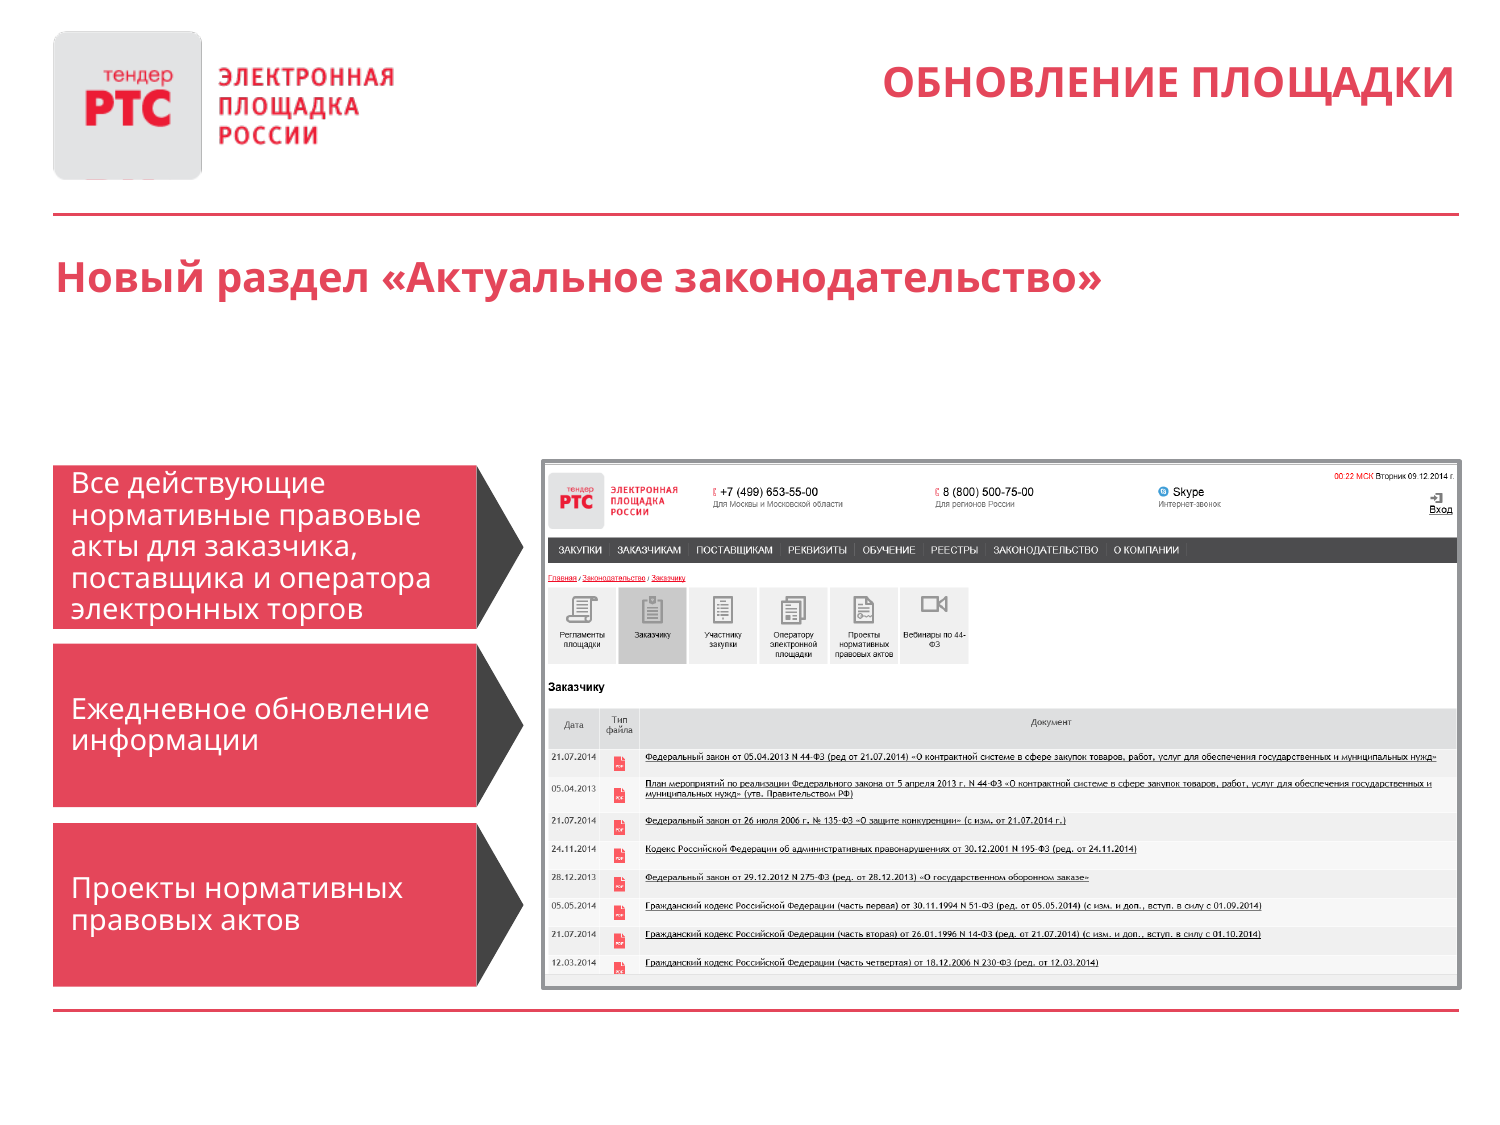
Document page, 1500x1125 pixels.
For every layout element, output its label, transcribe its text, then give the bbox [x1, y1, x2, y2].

picture [29, 7, 431, 220]
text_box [52, 822, 524, 988]
text_box Новый раздел «Актуальное законодательство» [41, 243, 1471, 309]
picture [544, 463, 1458, 986]
text_box ОБНОВЛЕНИЕ ПЛОЩАДКИ [549, 54, 1471, 204]
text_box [52, 643, 524, 808]
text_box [52, 465, 524, 630]
